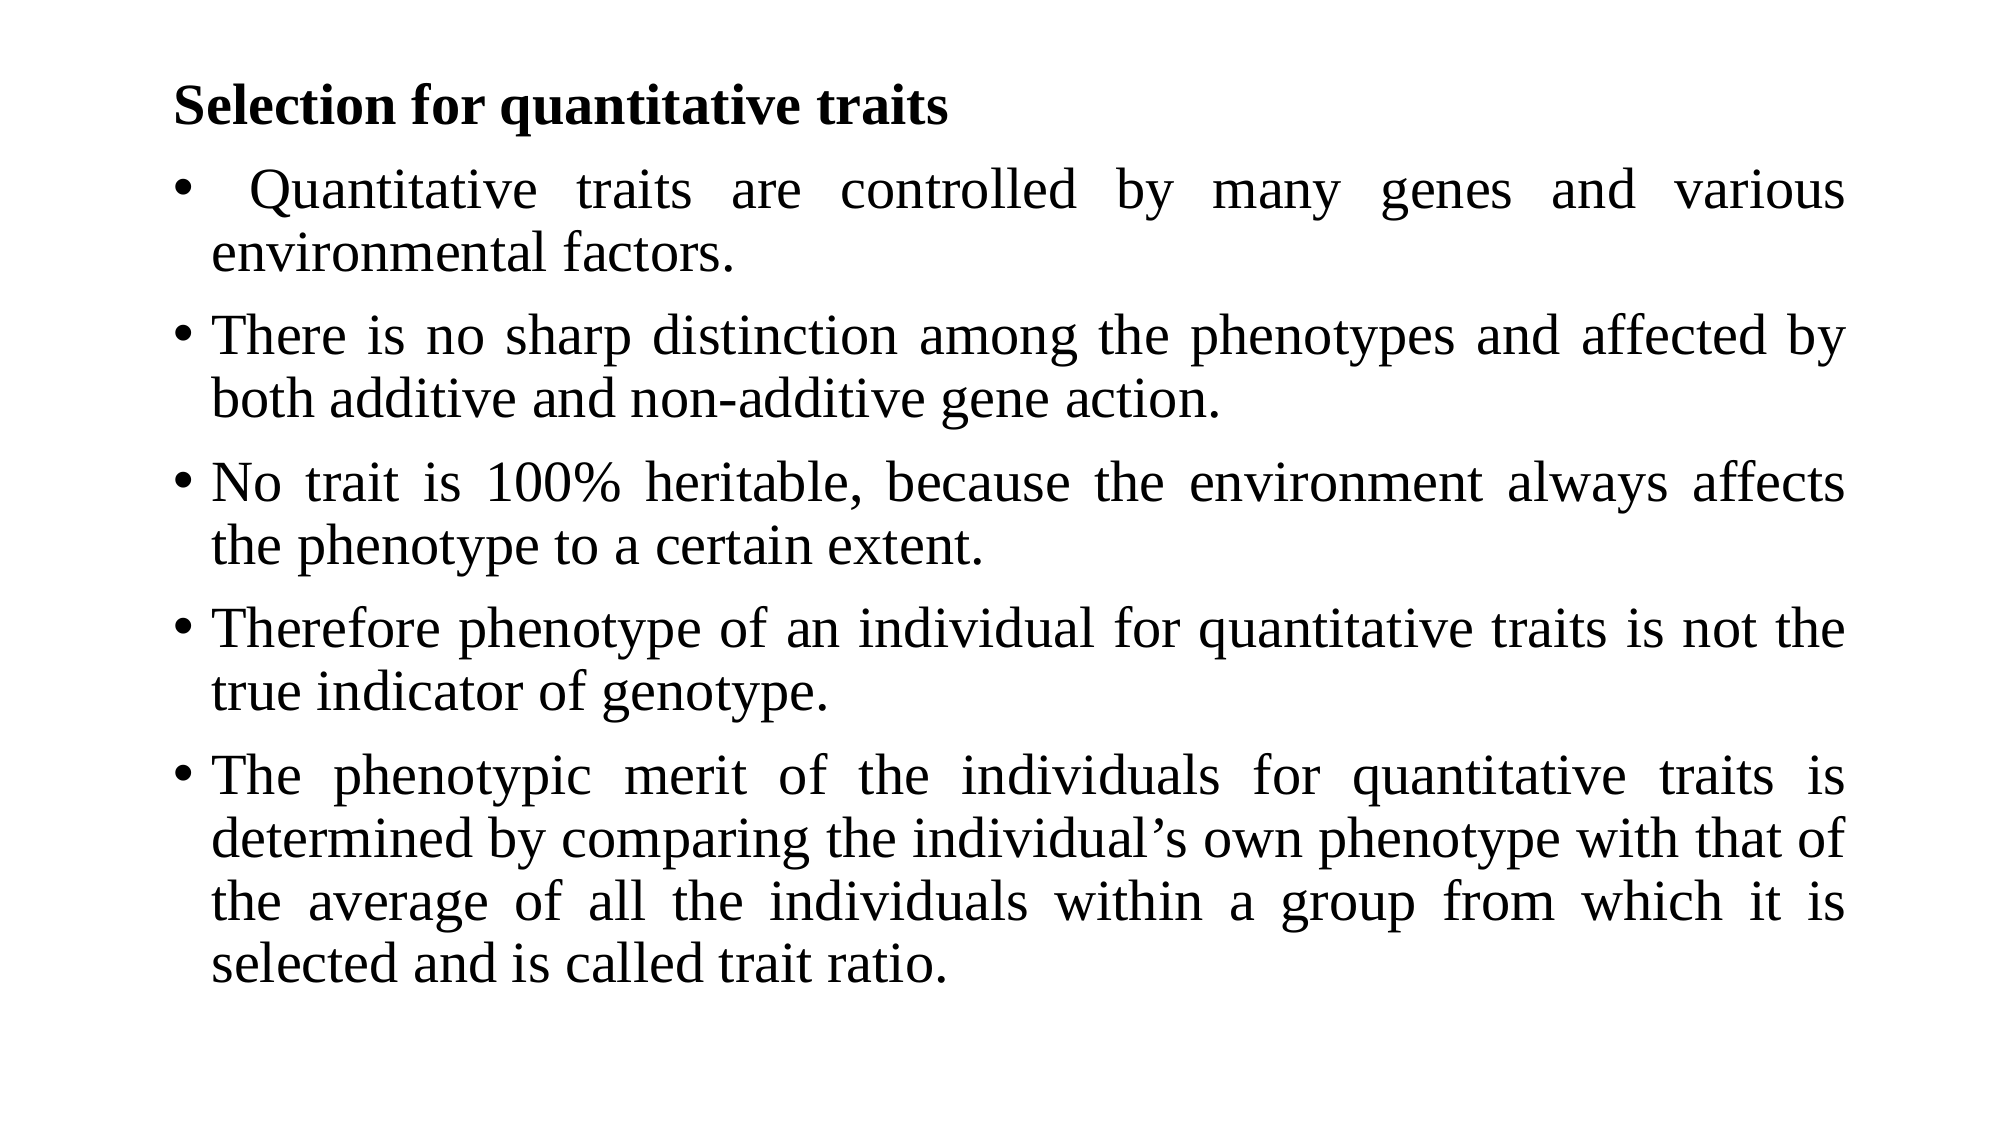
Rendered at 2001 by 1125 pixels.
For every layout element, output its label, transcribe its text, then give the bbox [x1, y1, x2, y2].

list Selection for quantitative traits Quantitative traits are controlled by many genes and various environmental factors. There is no sharp distinction among the phenotypes and affected by both additive and non-additive gene action. No trait is 100% heritable, because the environment always affects the phenotype to a certain extent. Therefore phenotype of an individual for quantitative traits is not the true indicator of genotype. The phenotypic merit of the individuals for quantitative traits is determined by comparing the individual’s own phenotype with that of the average of all the individuals within a group from which it is selected and is called trait ratio. [158, 66, 1863, 1014]
